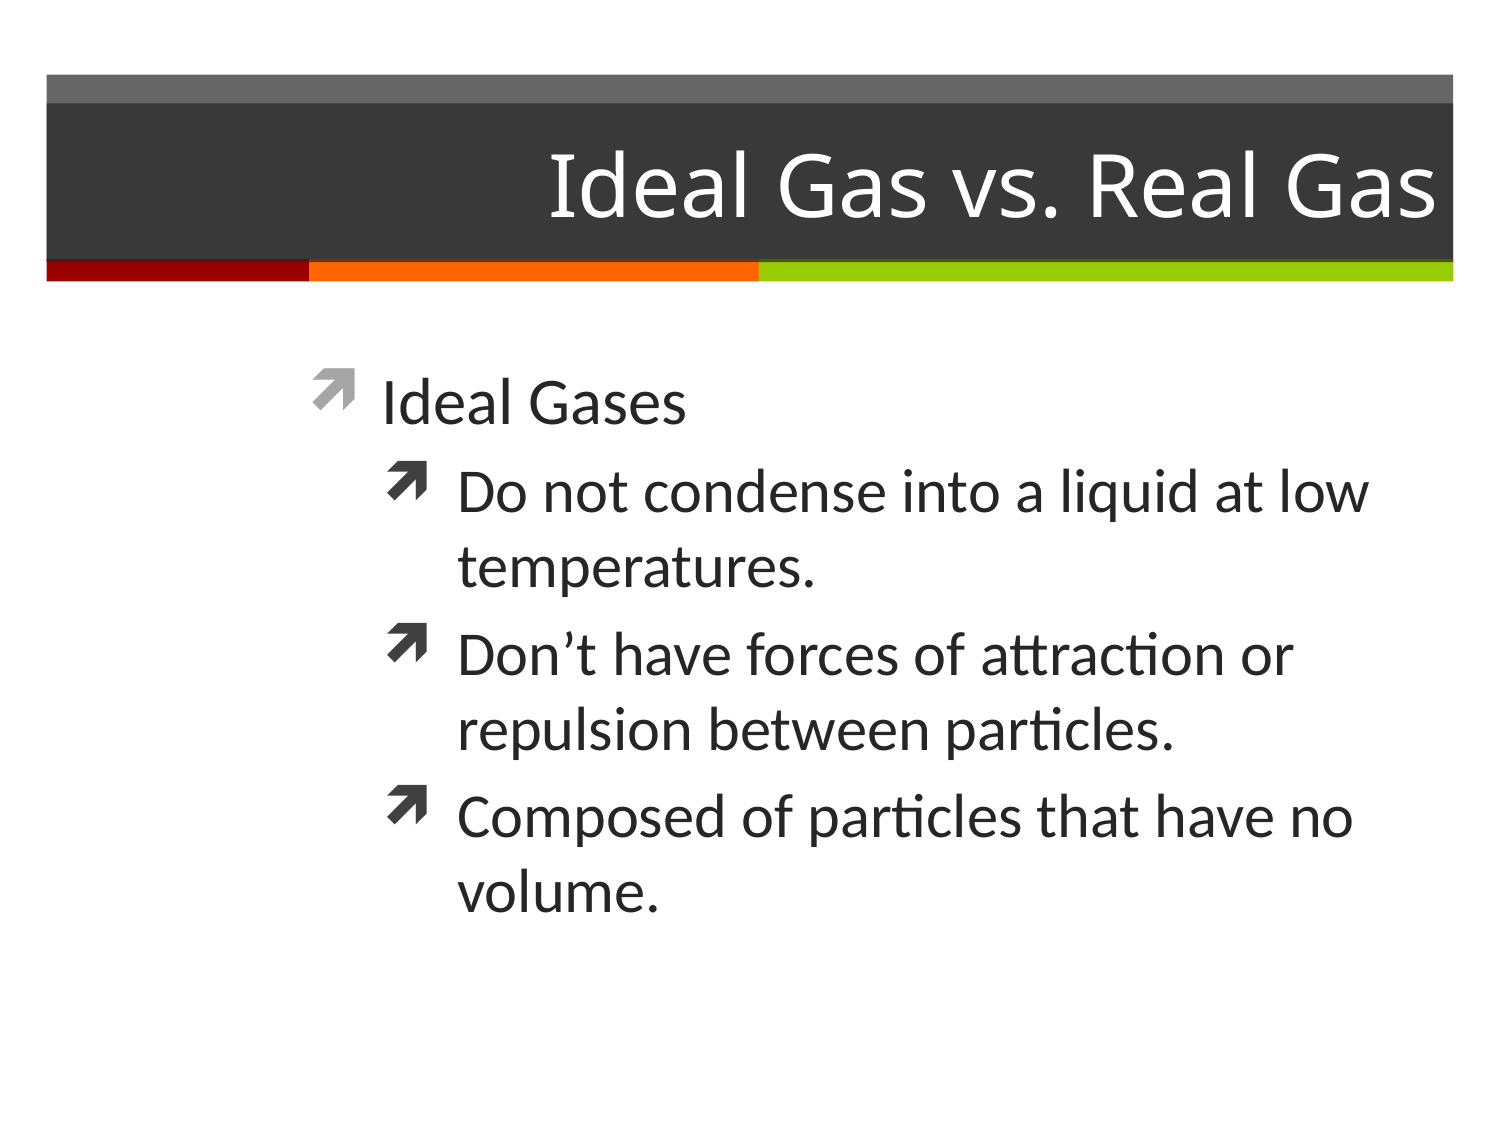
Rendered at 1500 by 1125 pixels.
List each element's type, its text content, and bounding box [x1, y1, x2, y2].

title Ideal Gas vs. Real Gas [46, 103, 1454, 263]
list Ideal Gases Do not condense into a liquid at low temperatures. Don’t have forces of attraction or repulsion between particles. Composed of particles that have no volume. [292, 350, 1454, 1005]
